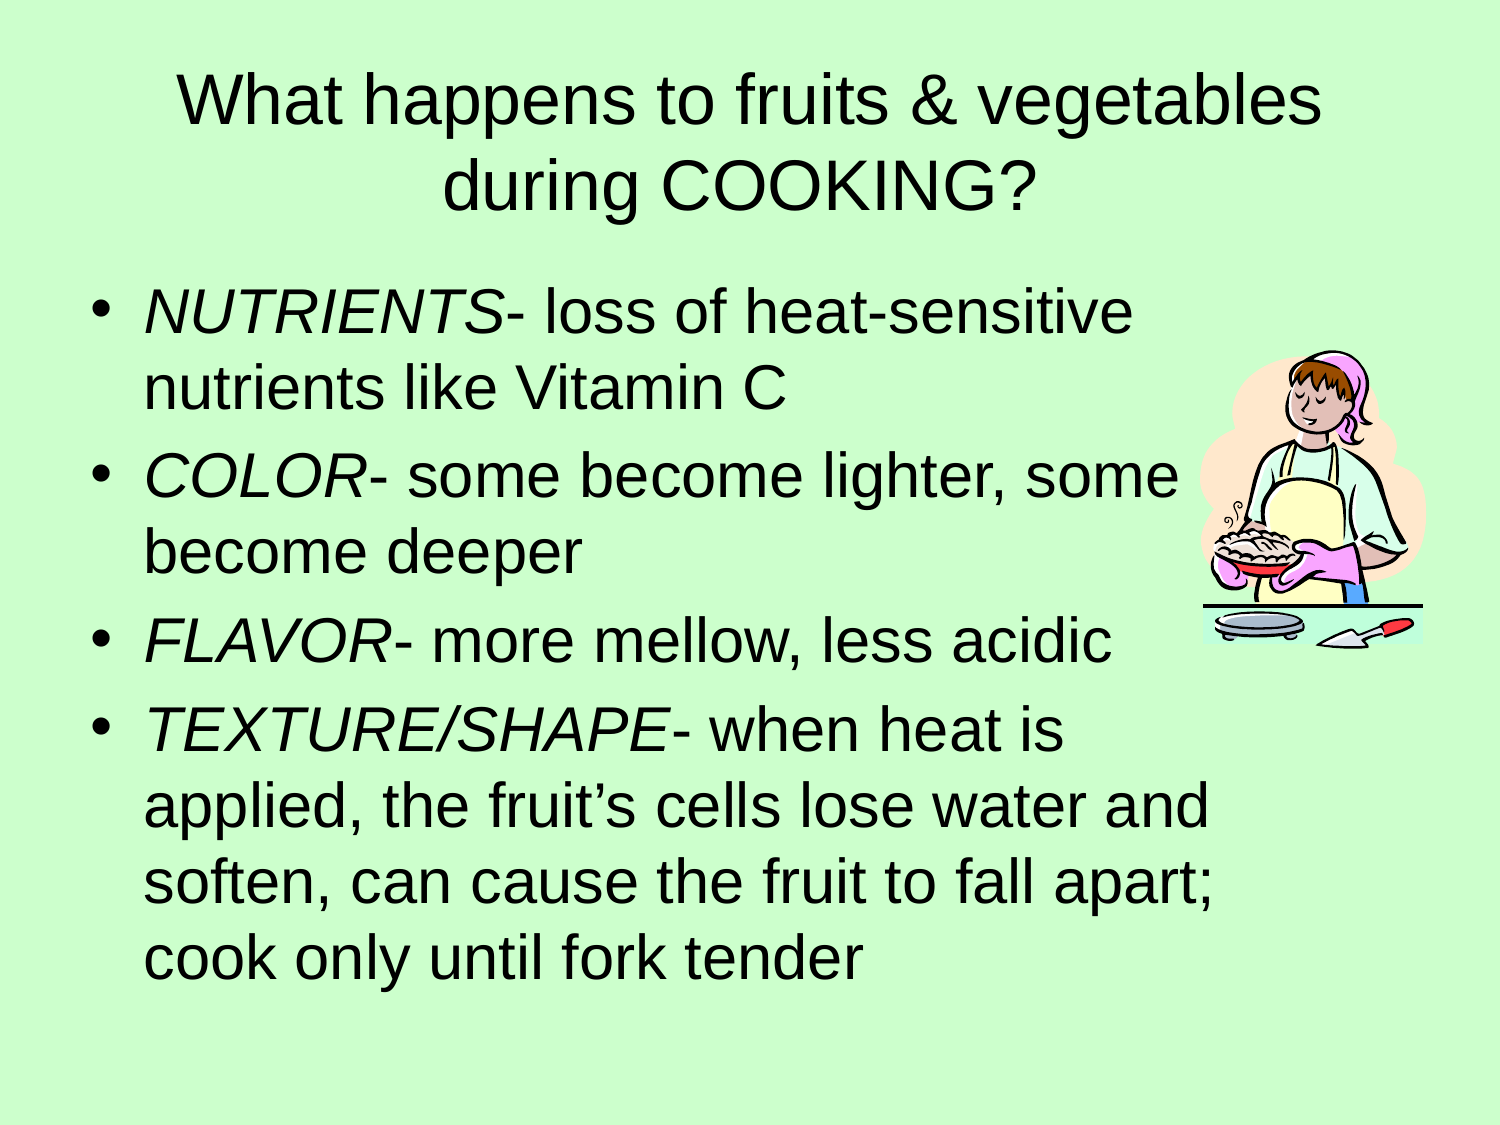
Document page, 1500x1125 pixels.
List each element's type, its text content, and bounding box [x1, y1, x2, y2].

title What happens to fruits & vegetables during COOKING? [75, 45, 1425, 233]
picture [1199, 349, 1427, 649]
list NUTRIENTS- loss of heat-sensitive nutrients like Vitamin C COLOR- some become lighter, some become deeper FLAVOR- more mellow, less acidic TEXTURE/SHAPE- when heat is applied, the fruit’s cells lose water and soften, can cause the fruit to fall apart; cook only until fork tender [75, 262, 1275, 1005]
